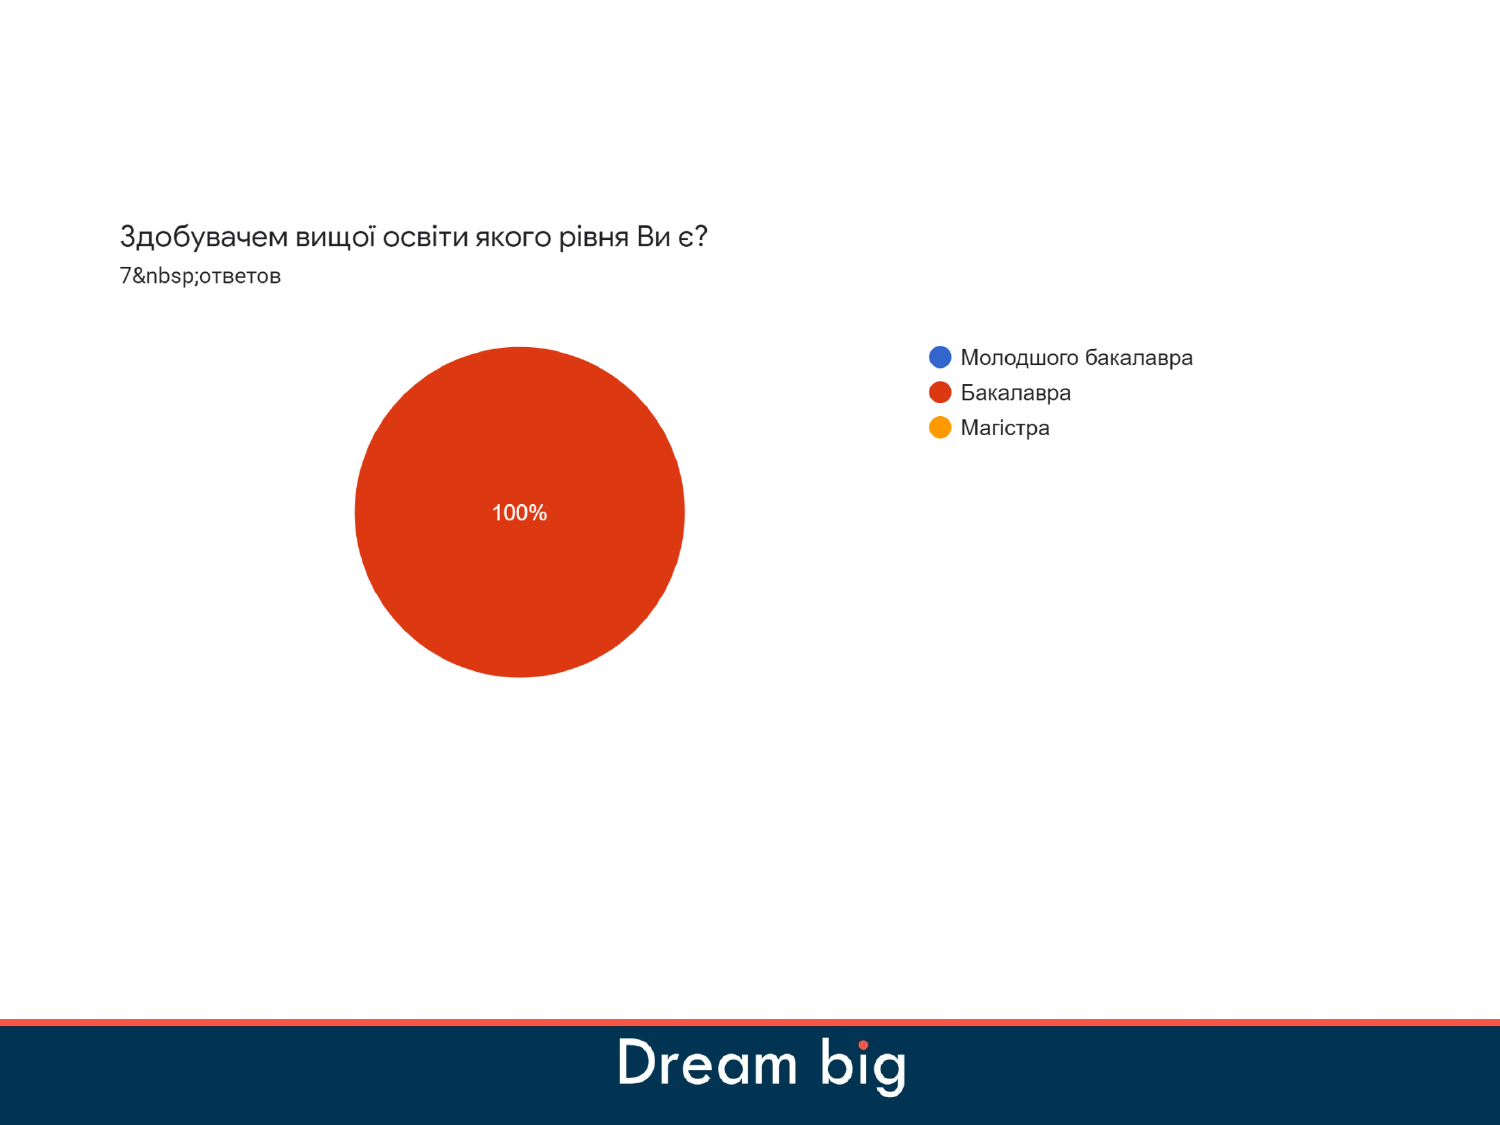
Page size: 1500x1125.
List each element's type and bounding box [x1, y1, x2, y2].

list [74, 172, 1426, 741]
picture [0, 1019, 1500, 1125]
